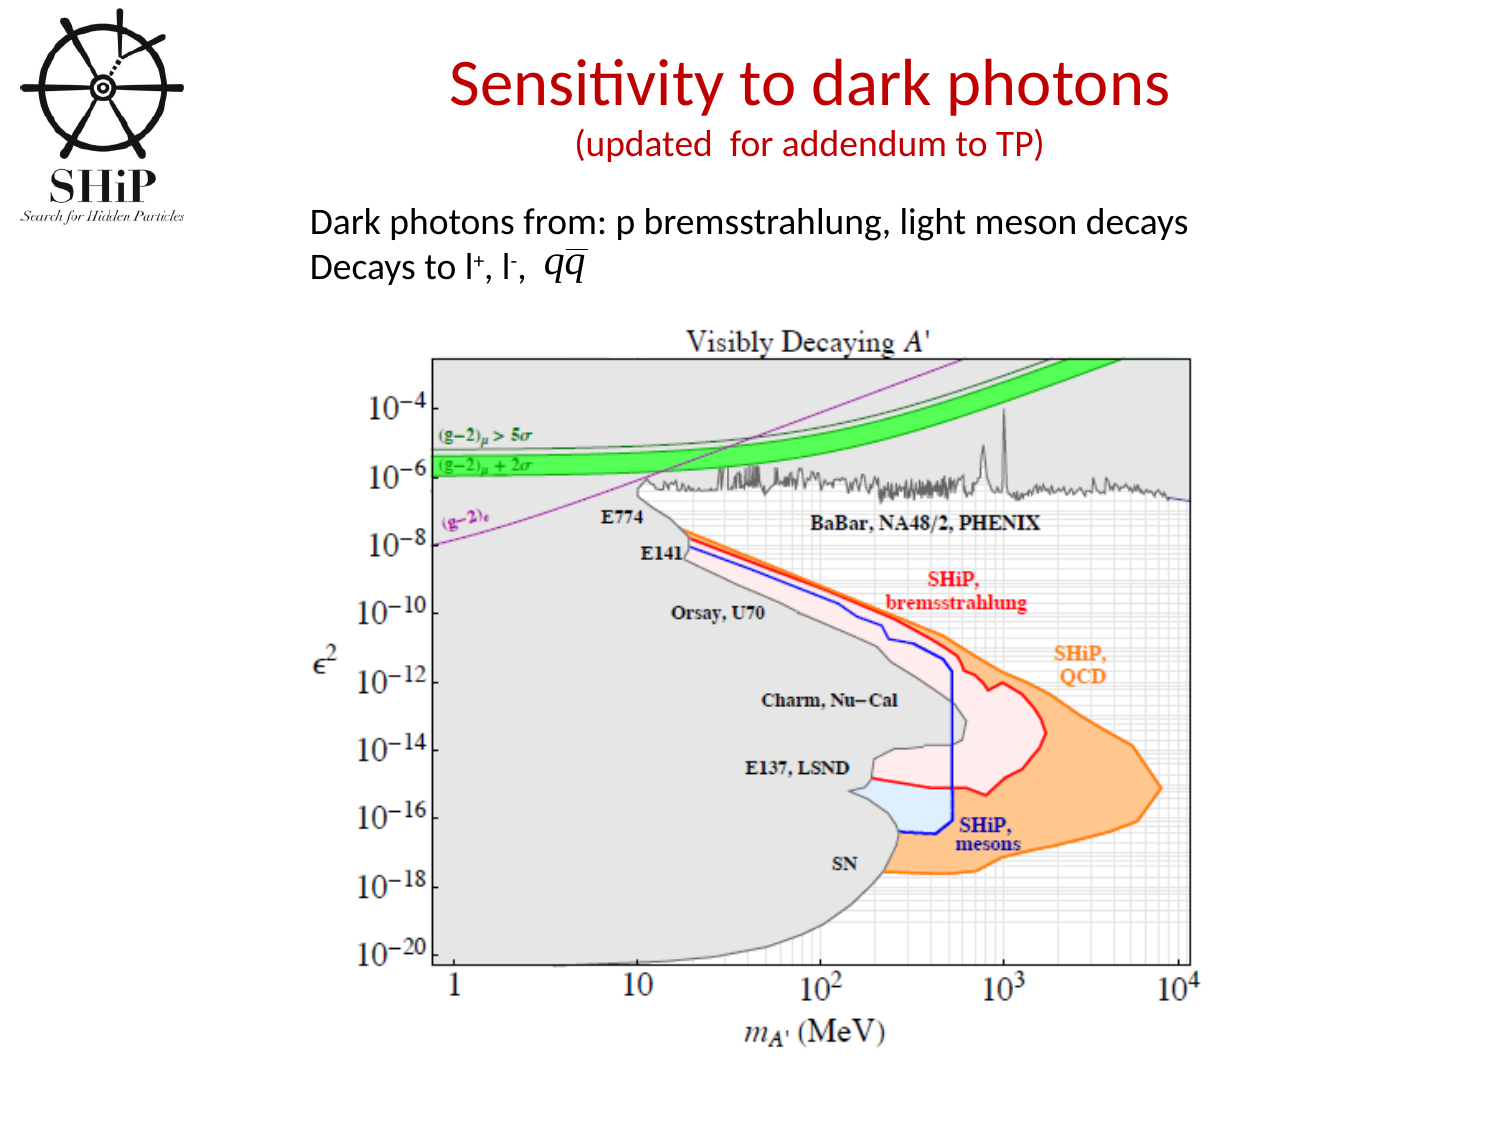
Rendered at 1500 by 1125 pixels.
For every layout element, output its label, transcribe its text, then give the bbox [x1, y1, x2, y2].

title Sensitivity to dark photons (updated for addendum to TP) [242, 7, 1378, 196]
picture [289, 314, 1259, 1058]
picture [0, 2, 201, 232]
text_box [289, 189, 1210, 296]
